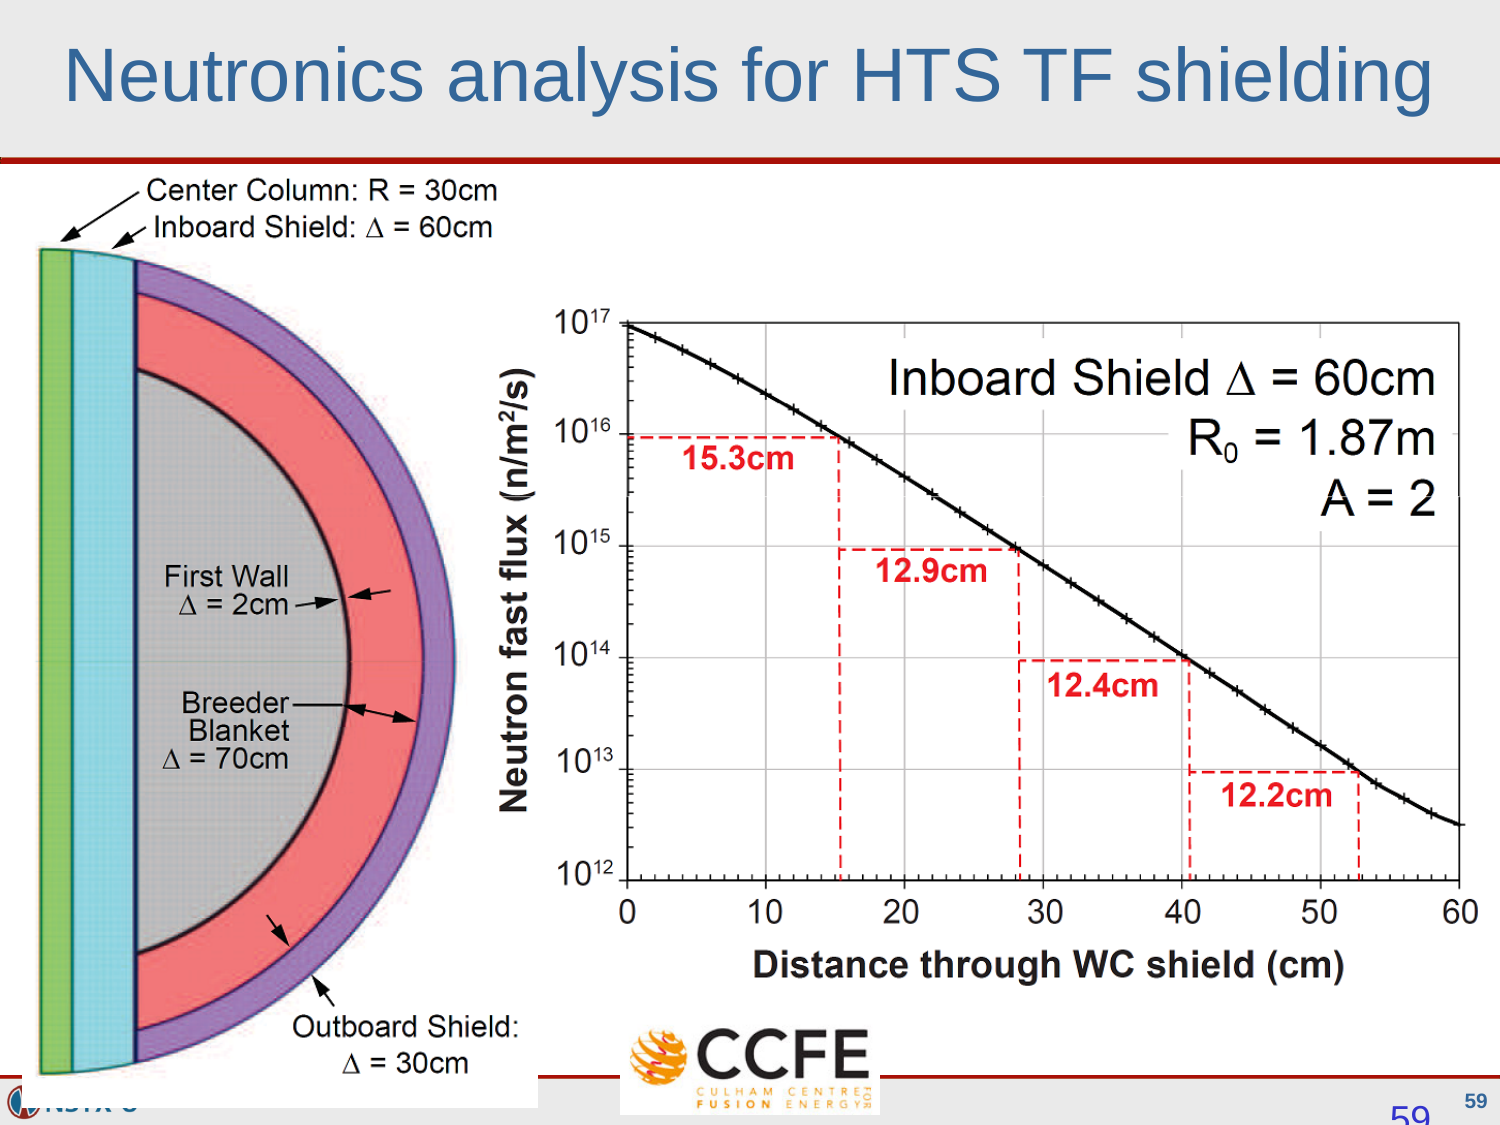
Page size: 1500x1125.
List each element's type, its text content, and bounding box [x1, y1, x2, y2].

picture [0, 167, 1500, 1125]
picture [0, 158, 1500, 164]
slide_number 59 [1374, 1087, 1500, 1113]
title Neutronics analysis for HTS TF shielding [0, 0, 1500, 158]
